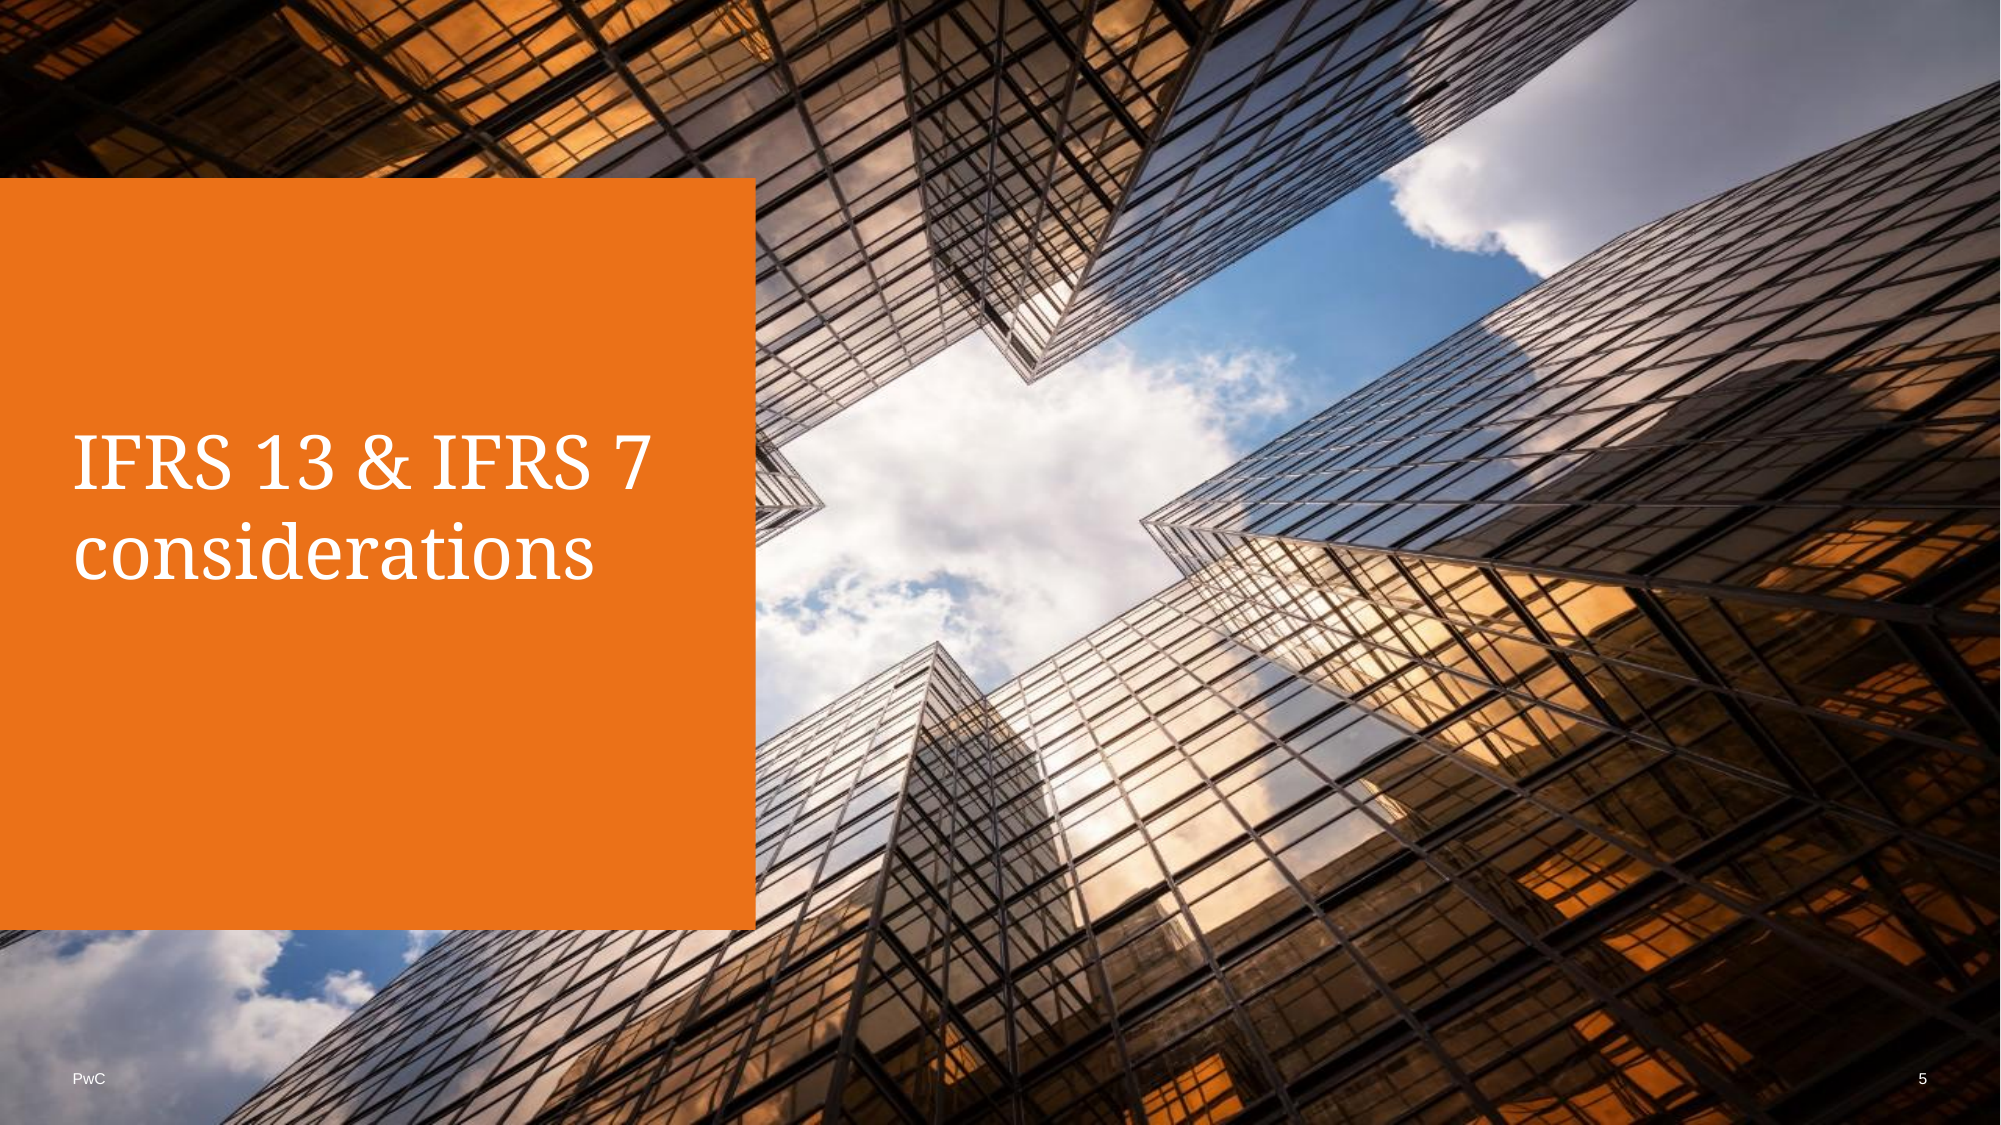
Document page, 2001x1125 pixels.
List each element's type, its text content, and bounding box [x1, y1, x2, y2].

text_box PwC [72, 1065, 971, 1088]
slide_number 5 [1348, 1065, 1928, 1088]
list IFRS 13 & IFRS 7 considerations [0, 178, 756, 930]
picture [0, 0, 2001, 1125]
